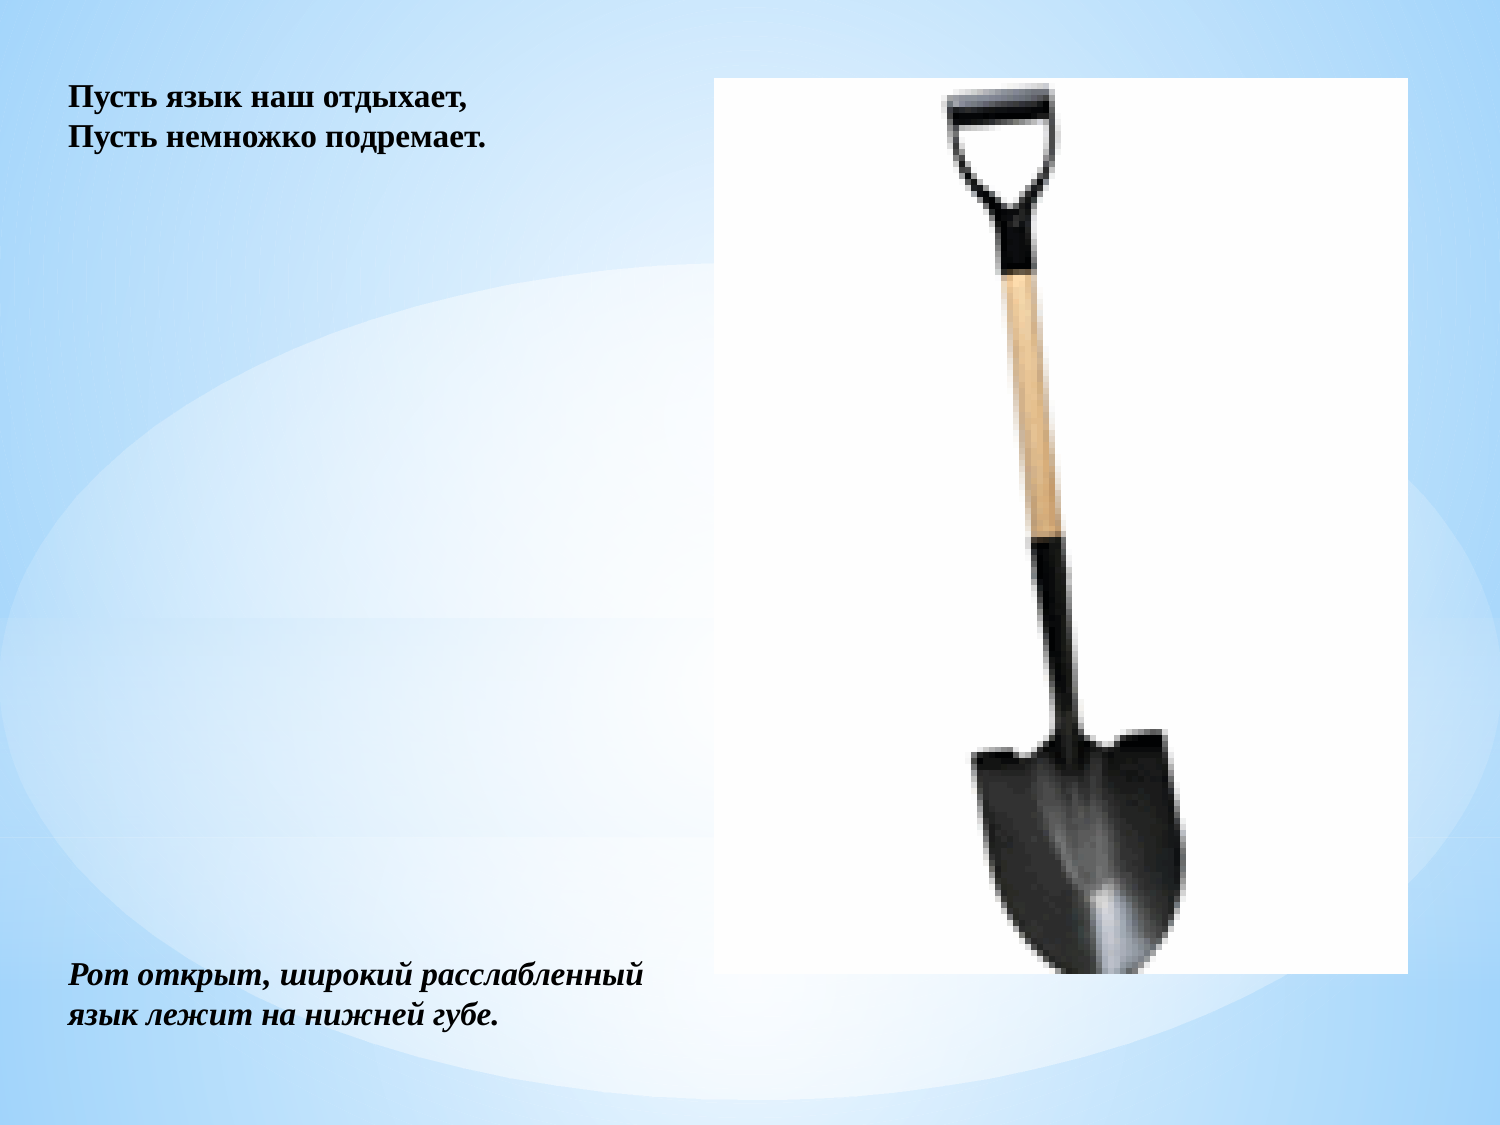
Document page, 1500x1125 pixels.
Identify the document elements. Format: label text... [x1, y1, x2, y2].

picture [714, 77, 1408, 975]
title Пусть язык наш отдыхает, Пусть немножко подремает. Рот открыт, широкий расслабленный язык лежит на нижней губе. [53, 66, 691, 551]
